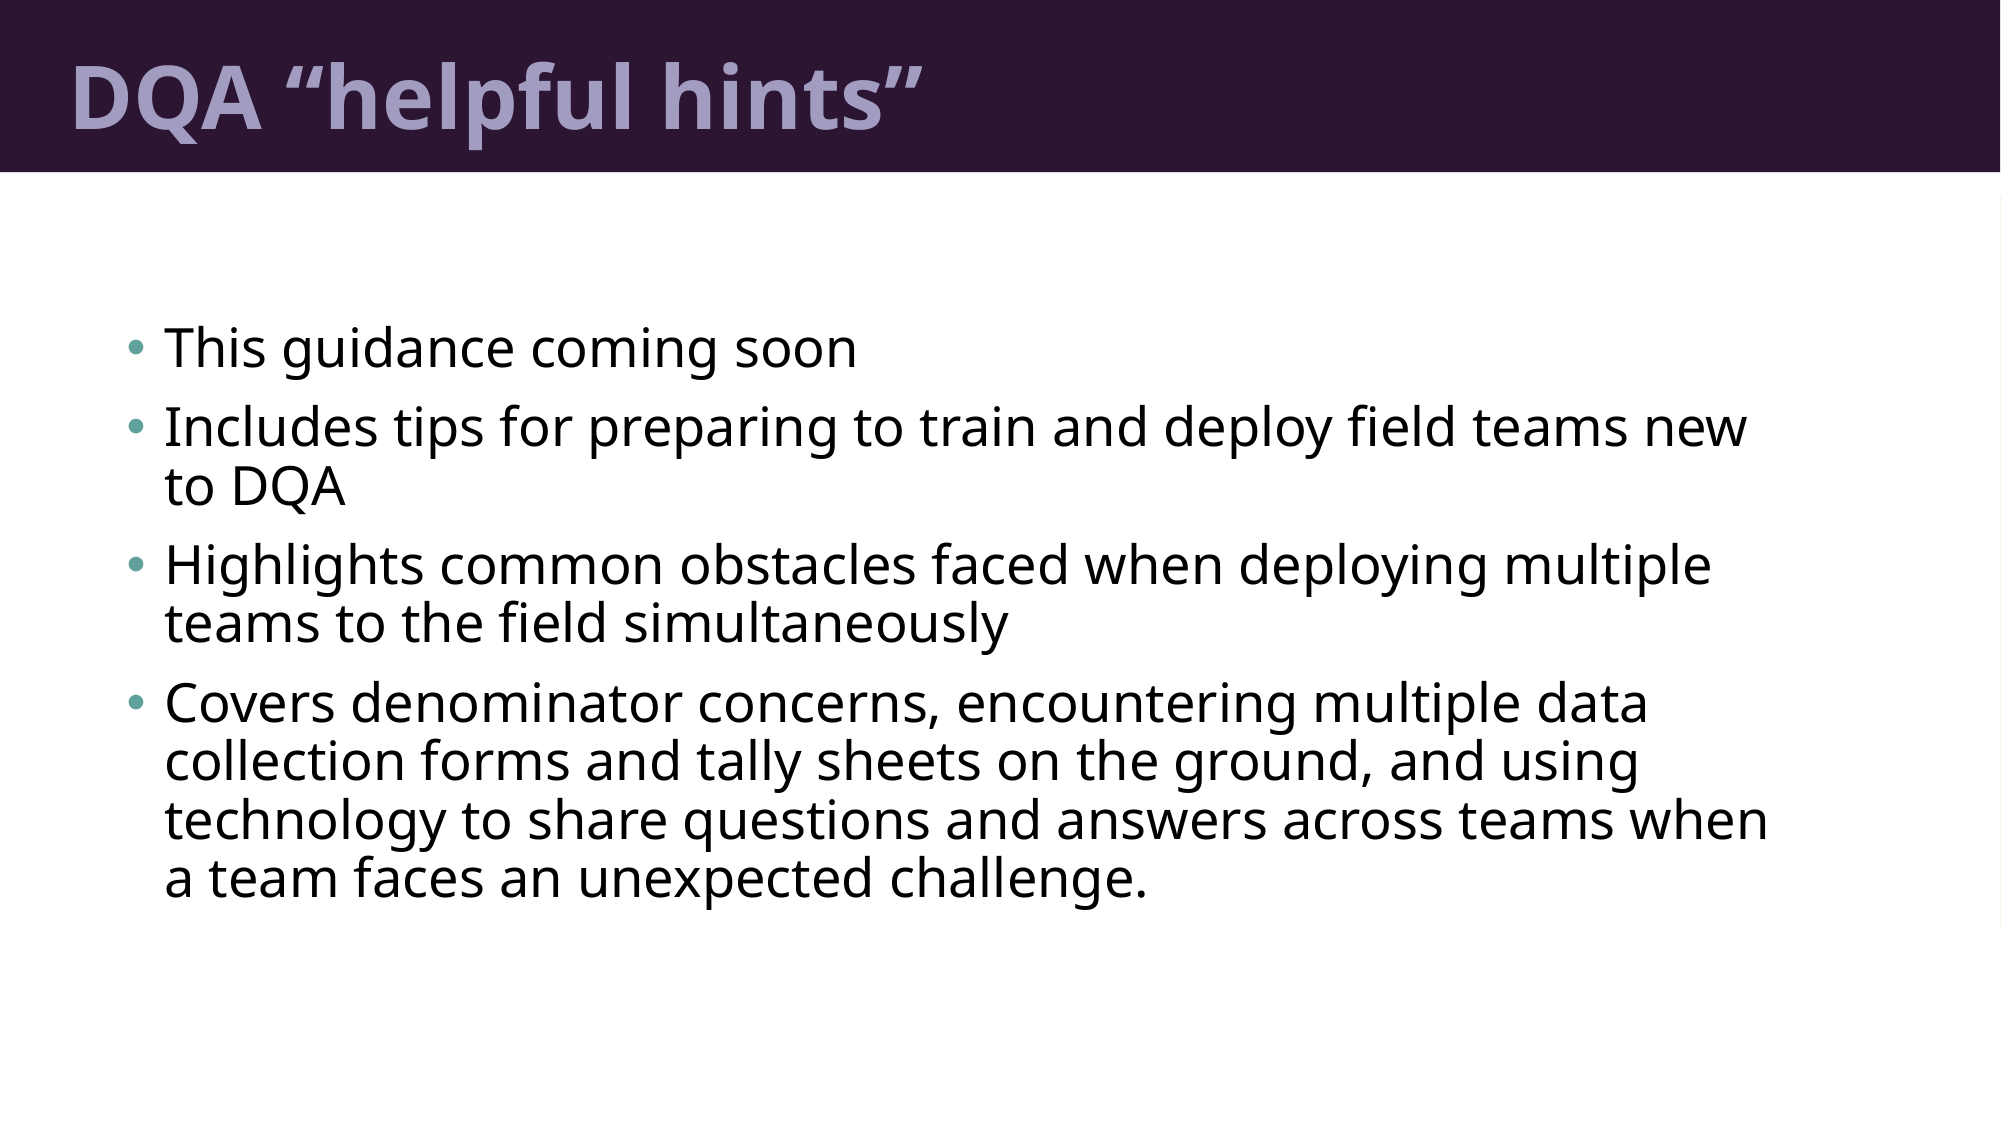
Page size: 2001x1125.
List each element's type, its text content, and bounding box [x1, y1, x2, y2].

title DQA “helpful hints” [53, 18, 1788, 184]
list This guidance coming soon Includes tips for preparing to train and deploy field teams new to DQA Highlights common obstacles faced when deploying multiple teams to the field simultaneously Covers denominator concerns, encountering multiple data collection forms and tally sheets on the ground, and using technology to share questions and answers across teams when a team faces an unexpected challenge. [111, 313, 1788, 1125]
